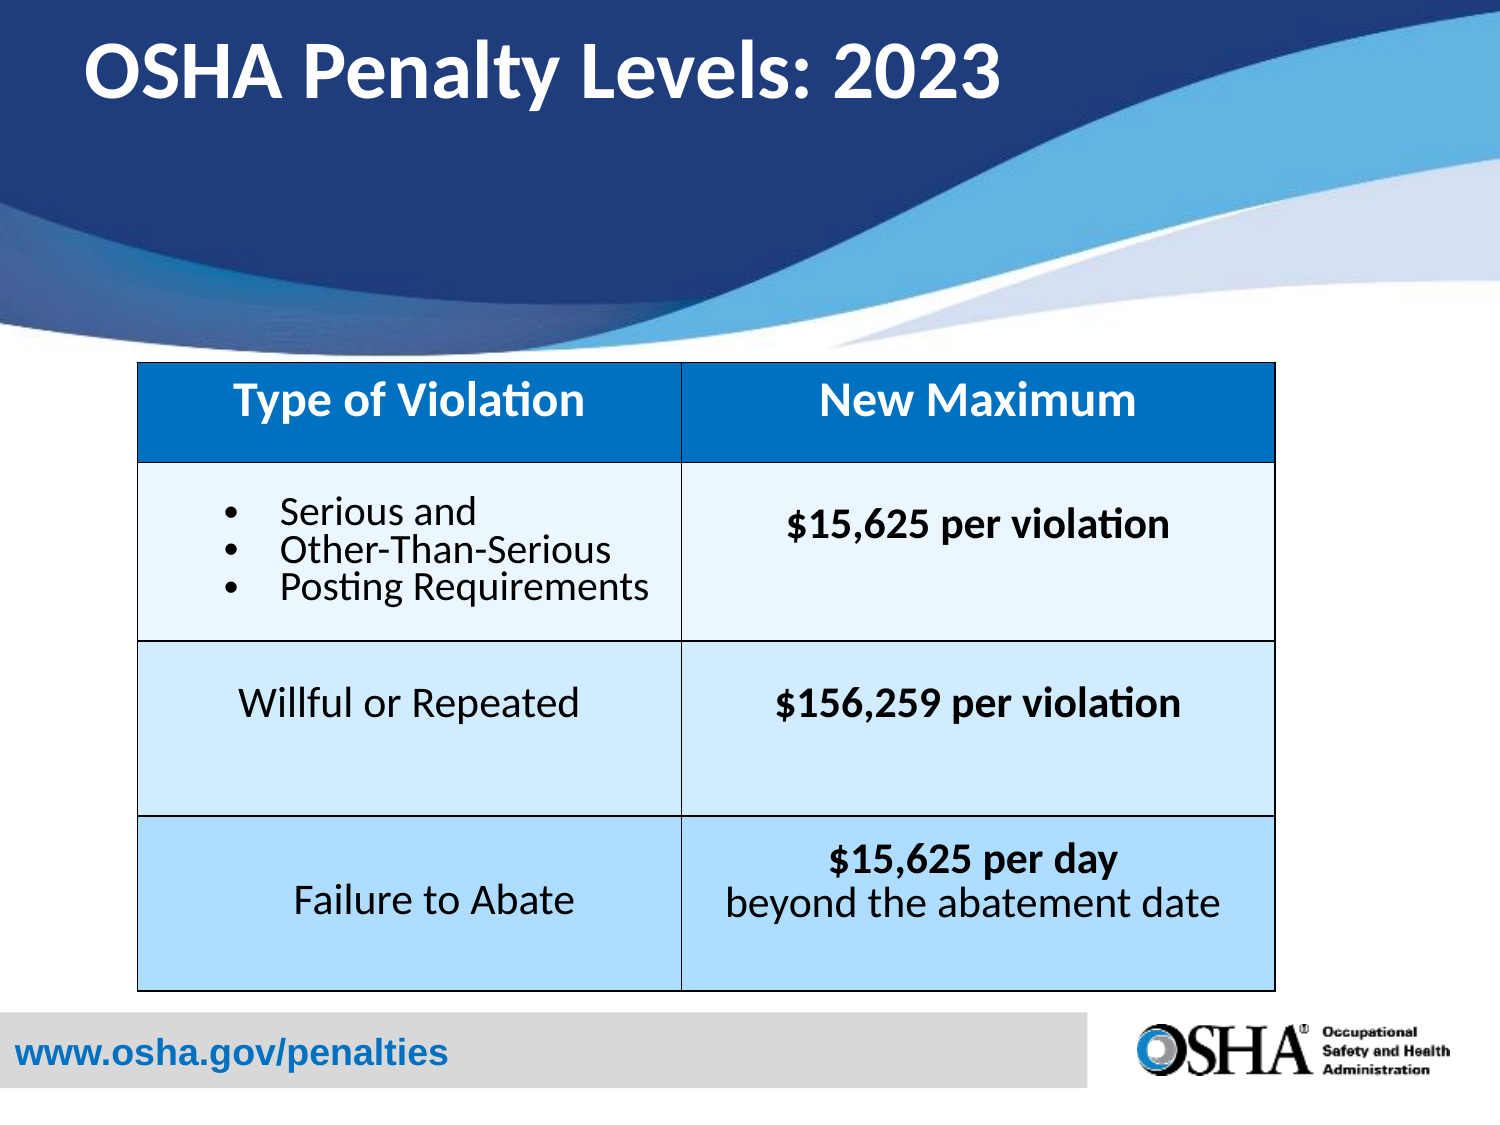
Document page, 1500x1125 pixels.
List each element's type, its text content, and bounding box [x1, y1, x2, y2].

text_box www.osha.gov/penalties [0, 1010, 1090, 1090]
title OSHA Penalty Levels: 2023 [0, 0, 1100, 143]
picture [0, 0, 1500, 364]
table_cell Willful or Repeated [138, 642, 681, 815]
table_cell $156,259 per violation [682, 642, 1274, 815]
table_header New Maximum [682, 363, 1274, 462]
table_header Type of Violation [138, 363, 681, 462]
table_cell $15,625 per violation [682, 463, 1274, 640]
table_cell Failure to Abate [138, 817, 681, 990]
table_cell $15,625 per day beyond the abatement date [682, 817, 1274, 990]
table_cell Serious and Other-Than-Serious Posting Requirements [138, 463, 681, 640]
picture [1137, 1024, 1450, 1076]
